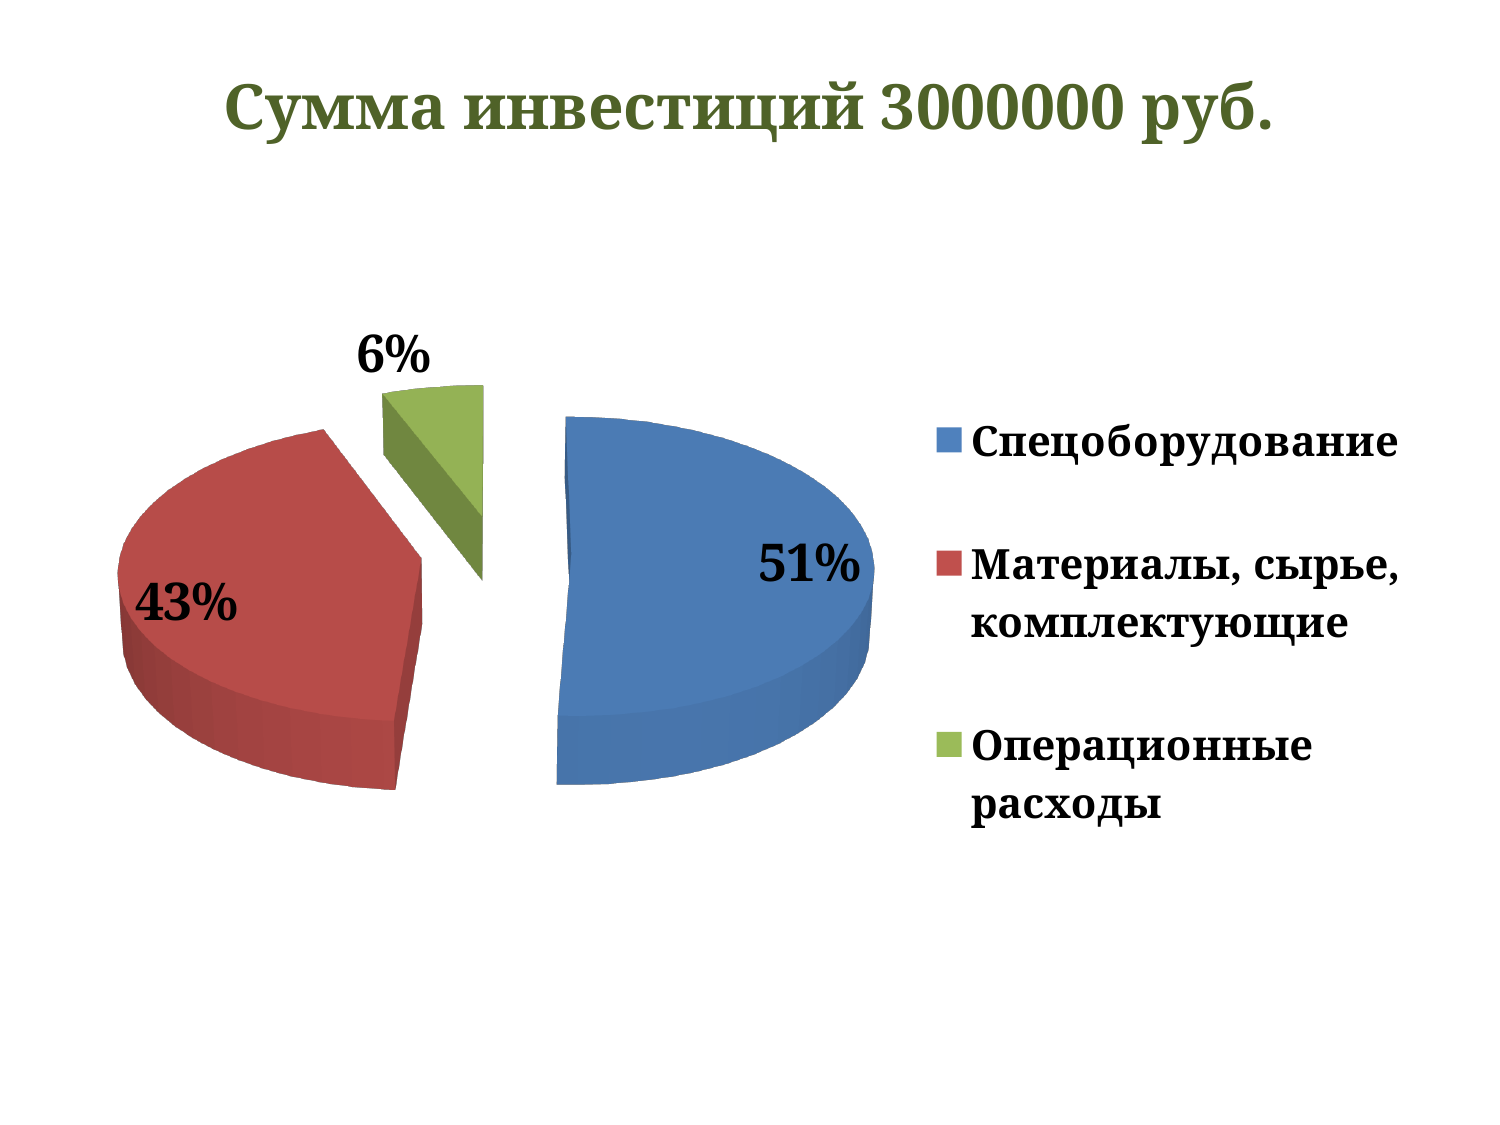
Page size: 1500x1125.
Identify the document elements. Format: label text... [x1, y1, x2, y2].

chart [74, 175, 1426, 1067]
title Сумма инвестиций 3000000 руб. [75, 45, 1425, 164]
